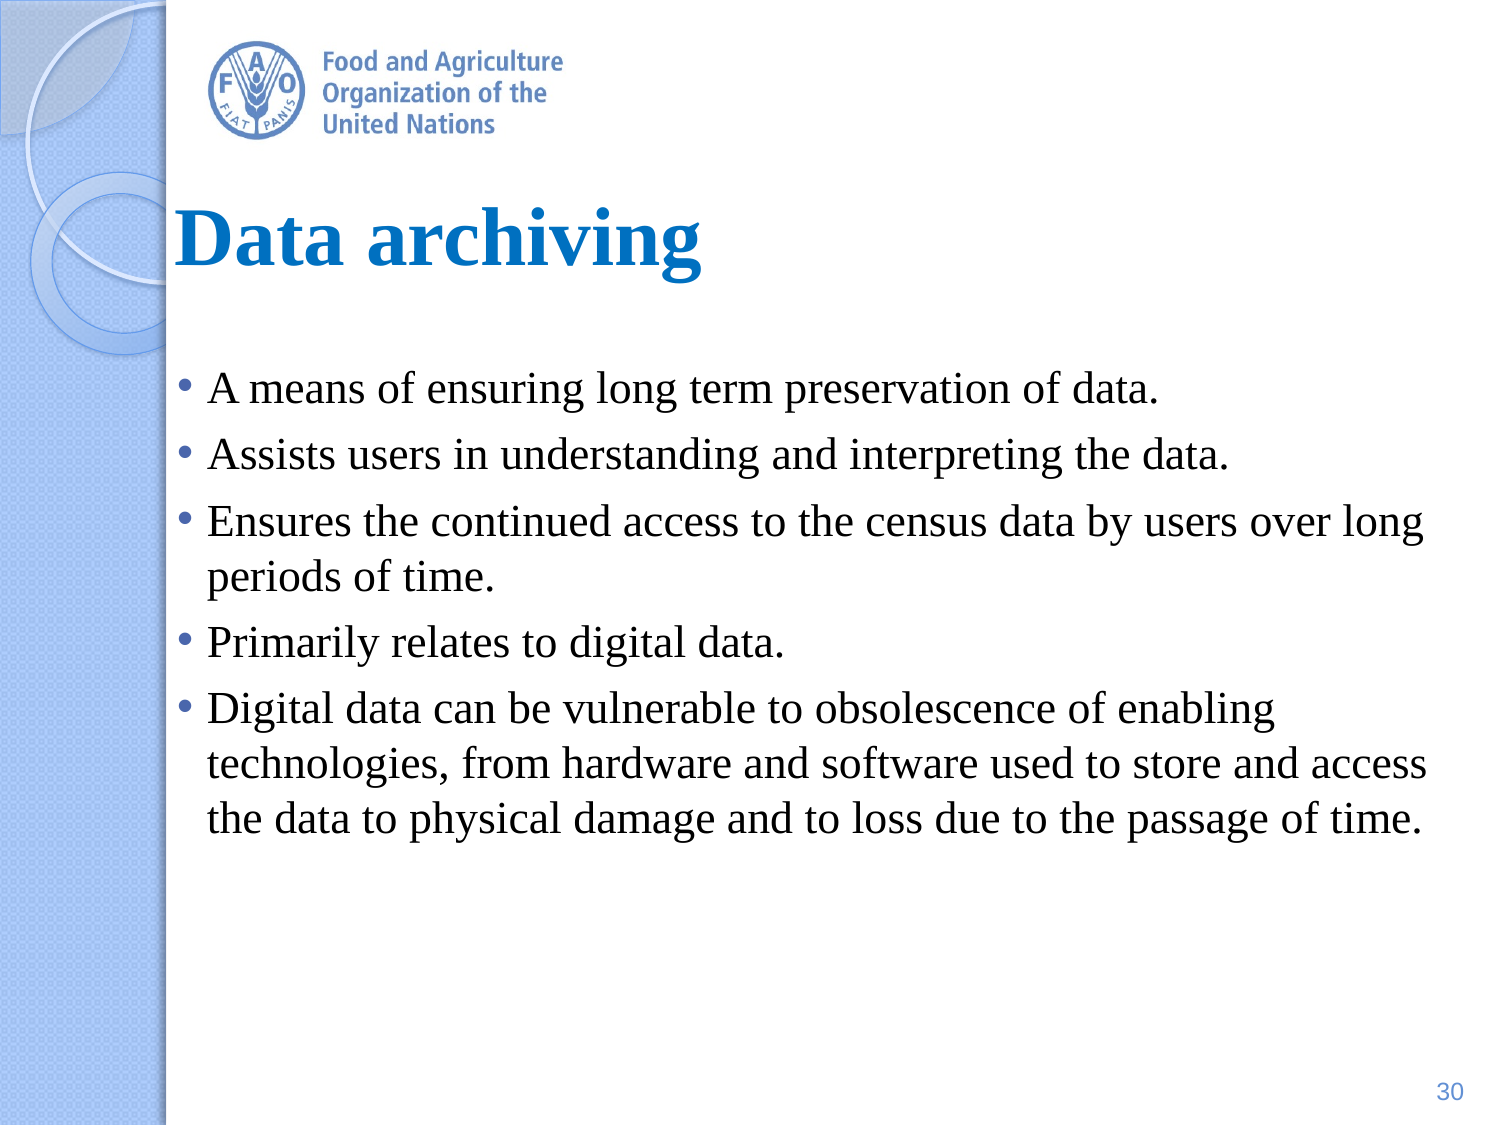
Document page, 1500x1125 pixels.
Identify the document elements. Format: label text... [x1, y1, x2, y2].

list A means of ensuring long term preservation of data. Assists users in understanding and interpreting the data. Ensures the continued access to the census data by users over long periods of time. Primarily relates to digital data. Digital data can be vulnerable to obsolescence of enabling technologies, from hardware and software used to store and access the data to physical damage and to loss due to the passage of time. [162, 349, 1471, 965]
picture [167, 5, 602, 138]
title Data archiving [159, 138, 762, 327]
slide_number 30 [1413, 1034, 1488, 1113]
